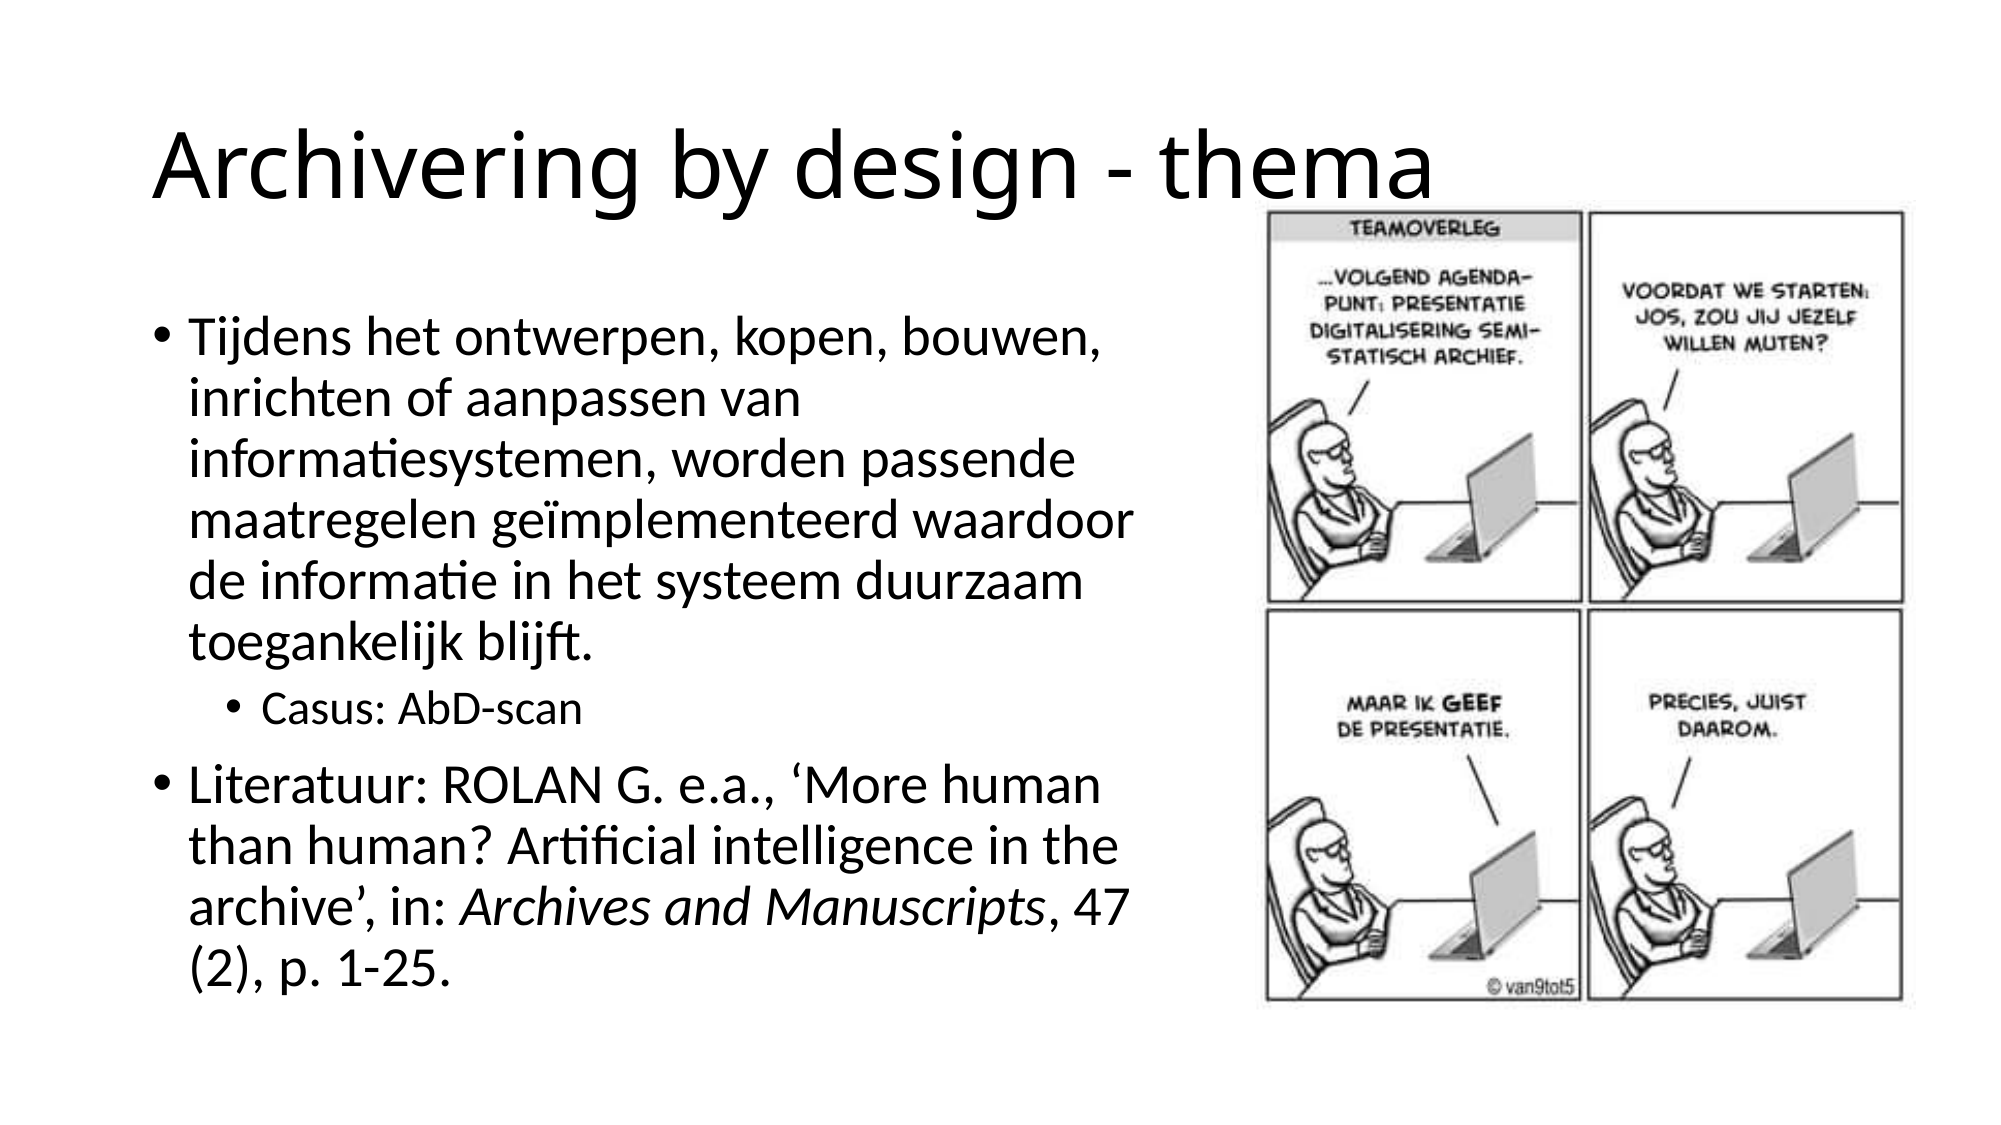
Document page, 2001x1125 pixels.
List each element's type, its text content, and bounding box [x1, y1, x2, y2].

list Tijdens het ontwerpen, kopen, bouwen, inrichten of aanpassen van informatiesystemen, worden passende maatregelen geïmplementeerd waardoor de informatie in het systeem duurzaam toegankelijk blijft. Casus: AbD-scan Literatuur: ROLAN G. e.a., ‘More human than human? Artificial intelligence in the archive’, in: Archives and Manuscripts, 47 (2), p. 1-25. [137, 299, 1174, 1014]
title Archivering by design - thema [137, 59, 1863, 278]
picture [1255, 200, 1916, 1014]
